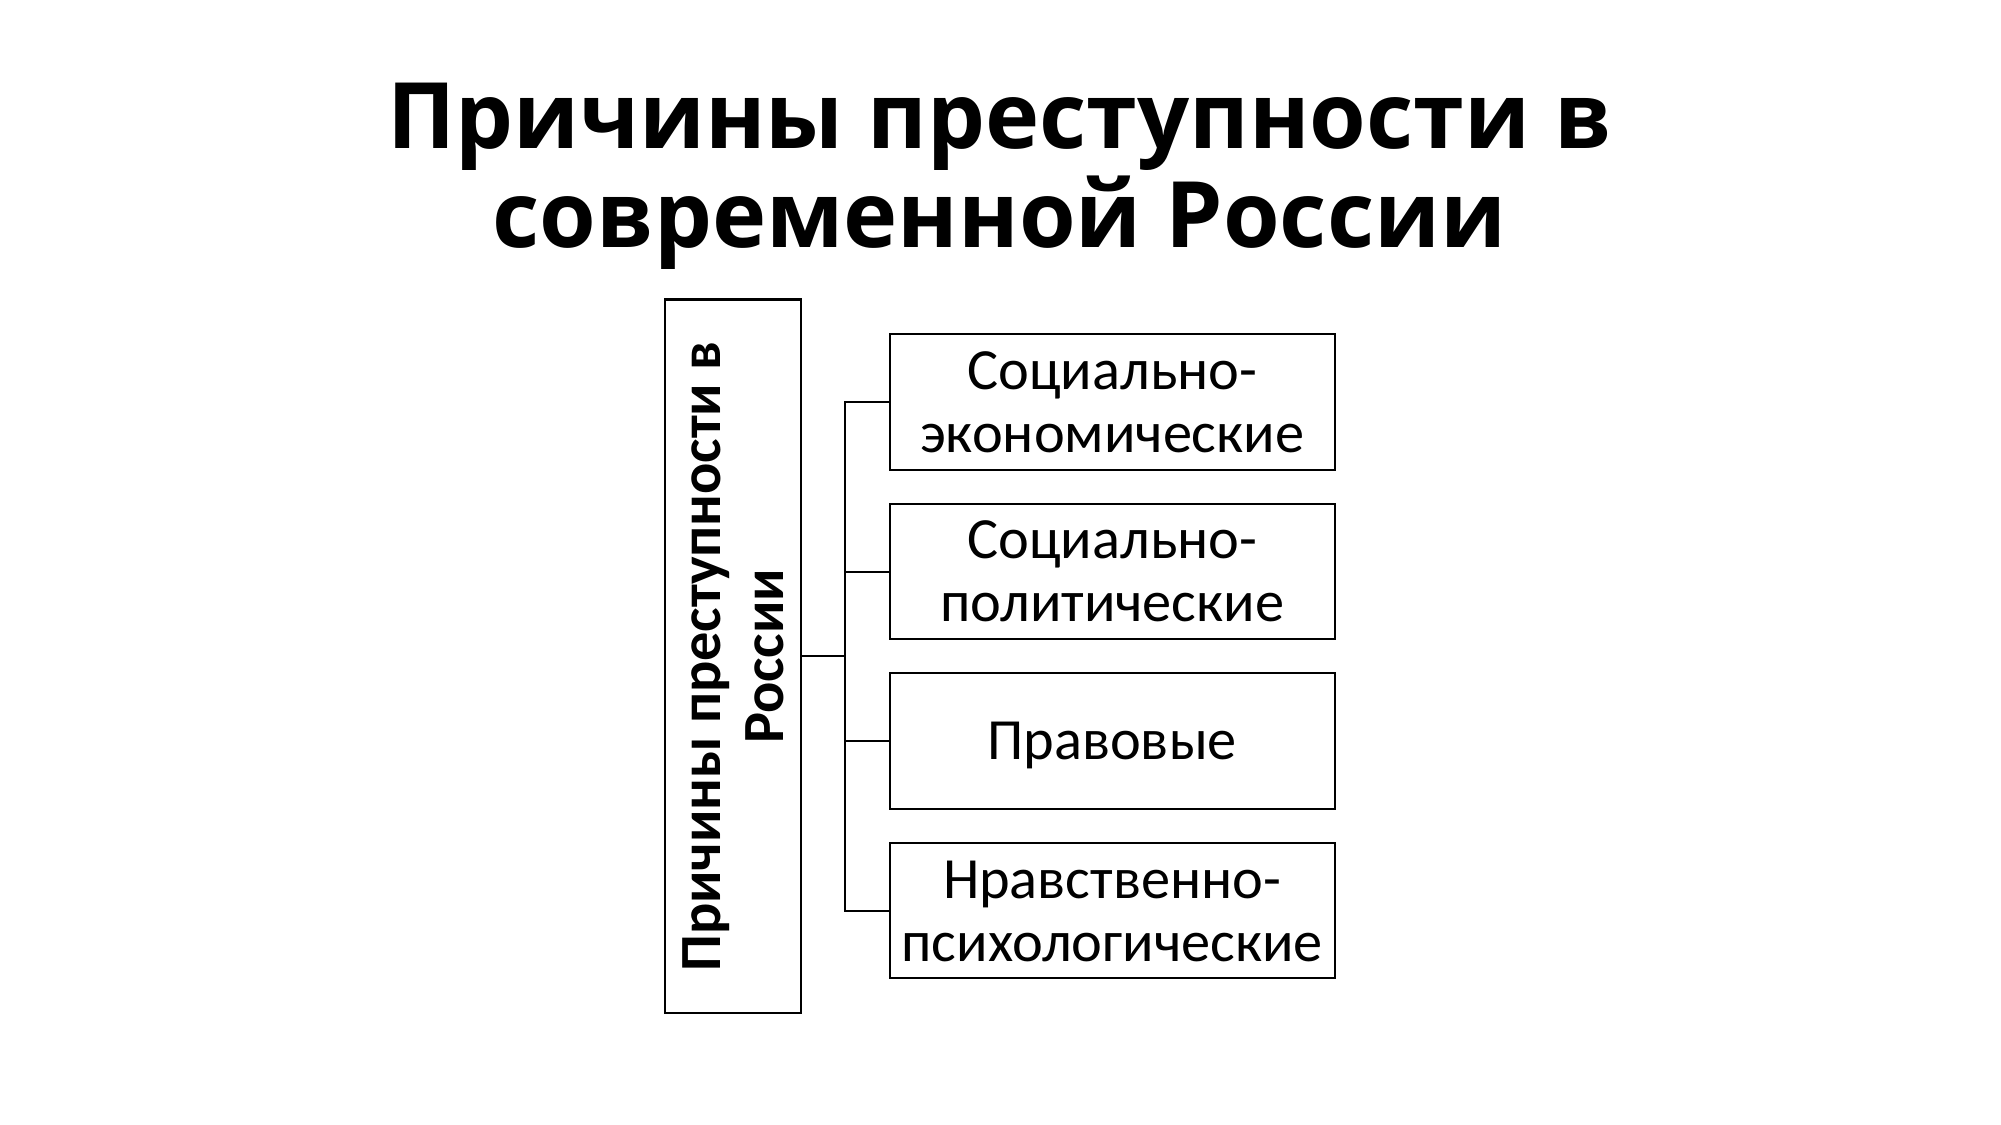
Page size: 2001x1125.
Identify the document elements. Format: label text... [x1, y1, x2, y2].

title Причины преступности в современной России [137, 59, 1863, 278]
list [137, 299, 1863, 1014]
